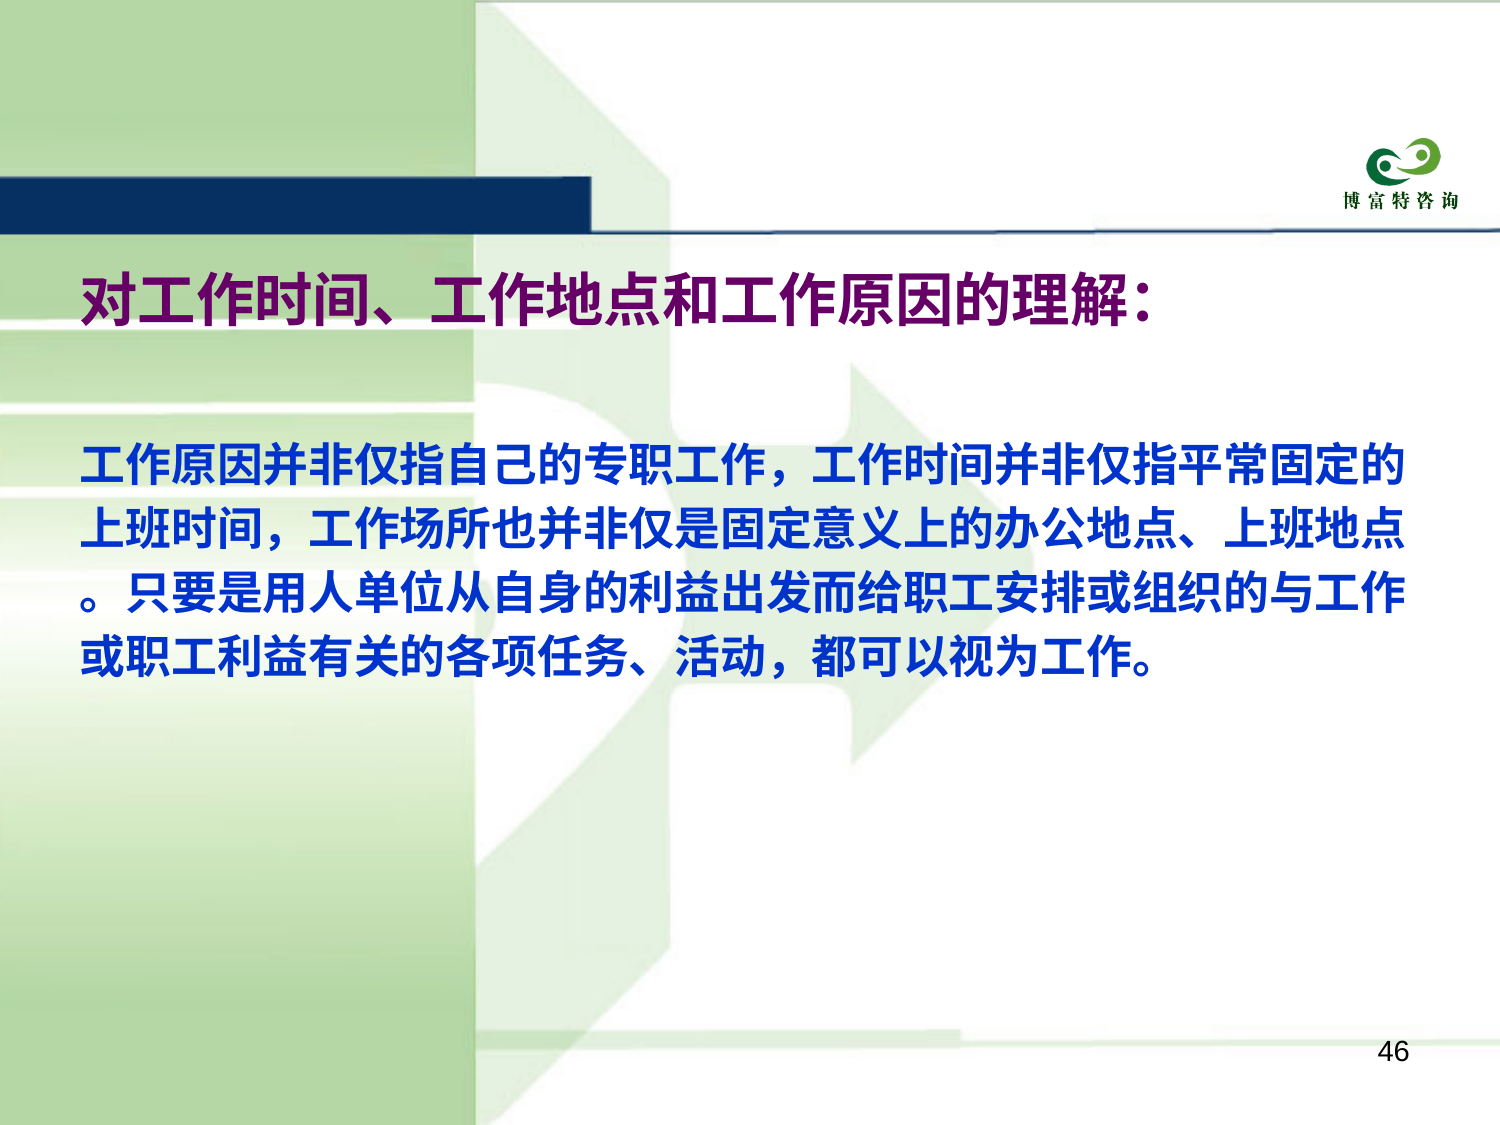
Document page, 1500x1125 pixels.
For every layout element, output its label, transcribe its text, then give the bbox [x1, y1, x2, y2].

text_box [1074, 1024, 1425, 1103]
picture [0, 0, 1500, 1125]
list 对工作时间、工作地点和工作原因的理解： 工作原因并非仅指自己的专职工作，工作时间并非仅指平常固定的 上班时间，工作场所也并非仅是固定意义上的办公地点、上班地点 。只要是用人单位从自身的利益出发而给职工安排或组织的与工作 或职工利益有关的各项任务、活动，都可以视为工作。 [64, 255, 1453, 998]
